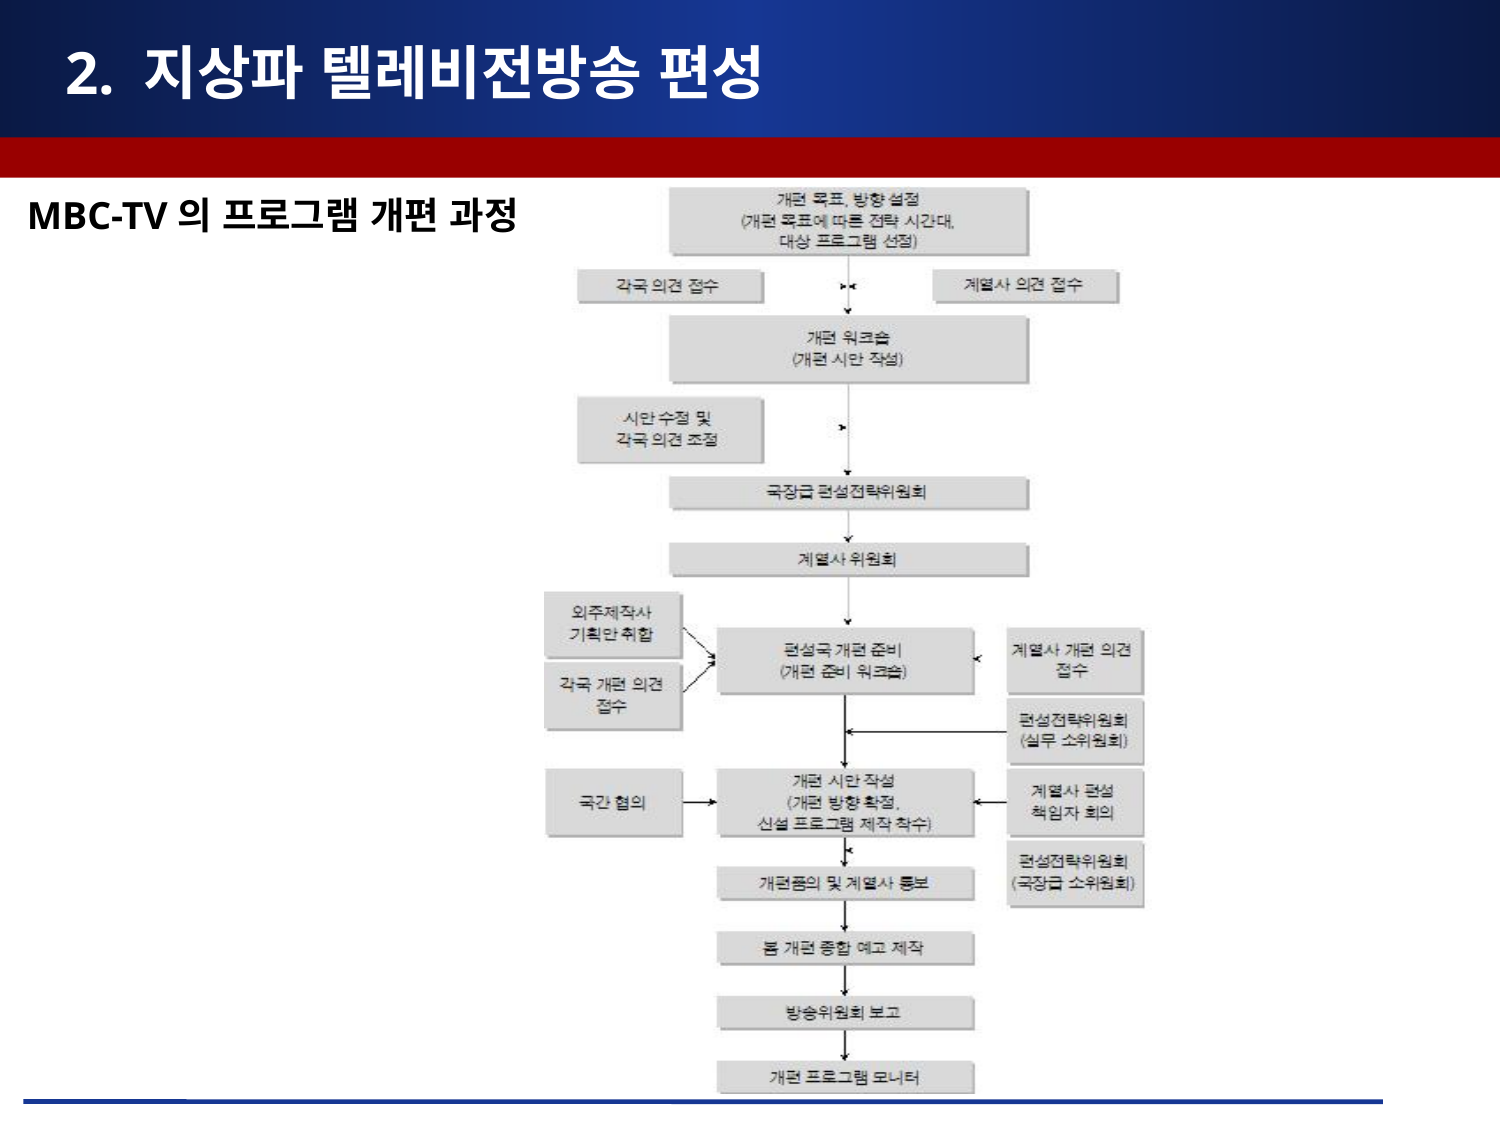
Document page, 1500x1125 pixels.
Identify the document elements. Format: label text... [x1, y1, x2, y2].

title 2. 지상파 텔레비전방송 편성 [50, 24, 1438, 118]
picture [543, 186, 1152, 1095]
text_box MBC-TV의 프로그램 개편 과정 [12, 184, 535, 245]
